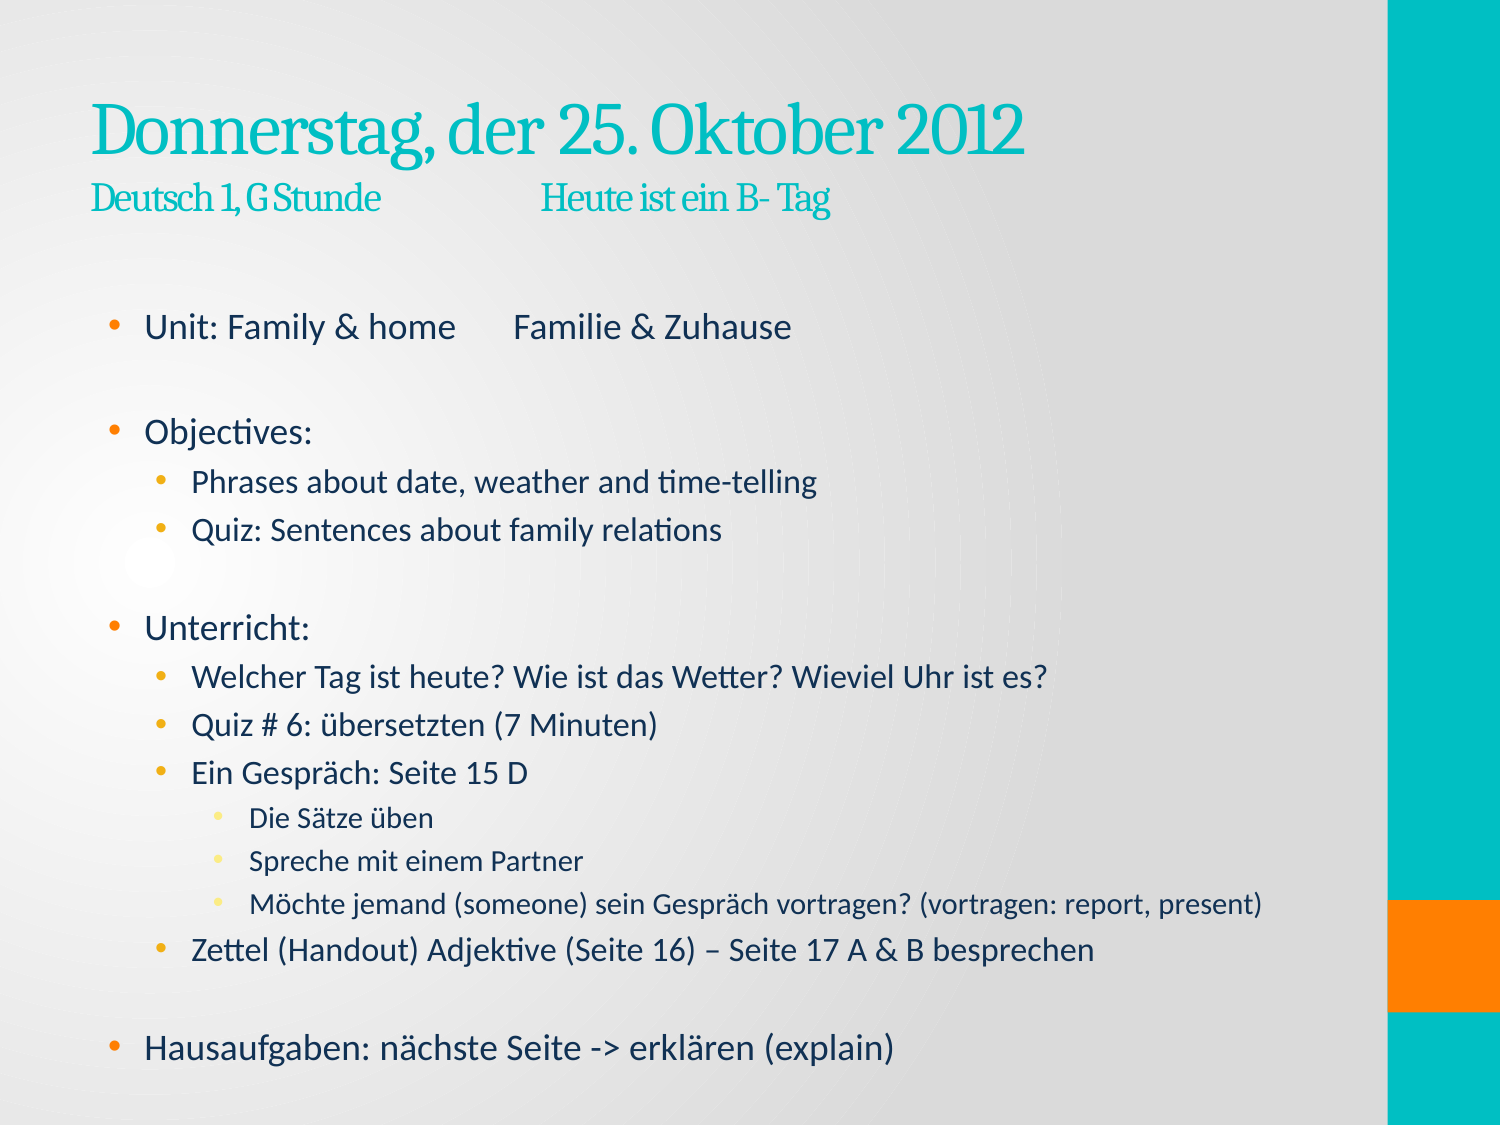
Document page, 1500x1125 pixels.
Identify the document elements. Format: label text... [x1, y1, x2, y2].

title Donnerstag, der 25. Oktober 2012 Deutsch 1, G Stunde Heute ist ein B- Tag [75, 55, 1346, 244]
list Unit: Family & home Familie & Zuhause Objectives: Phrases about date, weather and time-telling Quiz: Sentences about family relations Unterricht: Welcher Tag ist heute? Wie ist das Wetter? Wieviel Uhr ist es? Quiz # 6: übersetzten (7 Minuten) Ein Gespräch: Seite 15 D Die Sätze üben Spreche mit einem Partner Möchte jemand (someone) sein Gespräch vortragen? (vortragen: report, present) Zettel (Handout) Adjektive (Seite 16) – Seite 17 A & B besprechen Hausaufgaben: nächste Seite -> erklären (explain) [75, 294, 1375, 1077]
